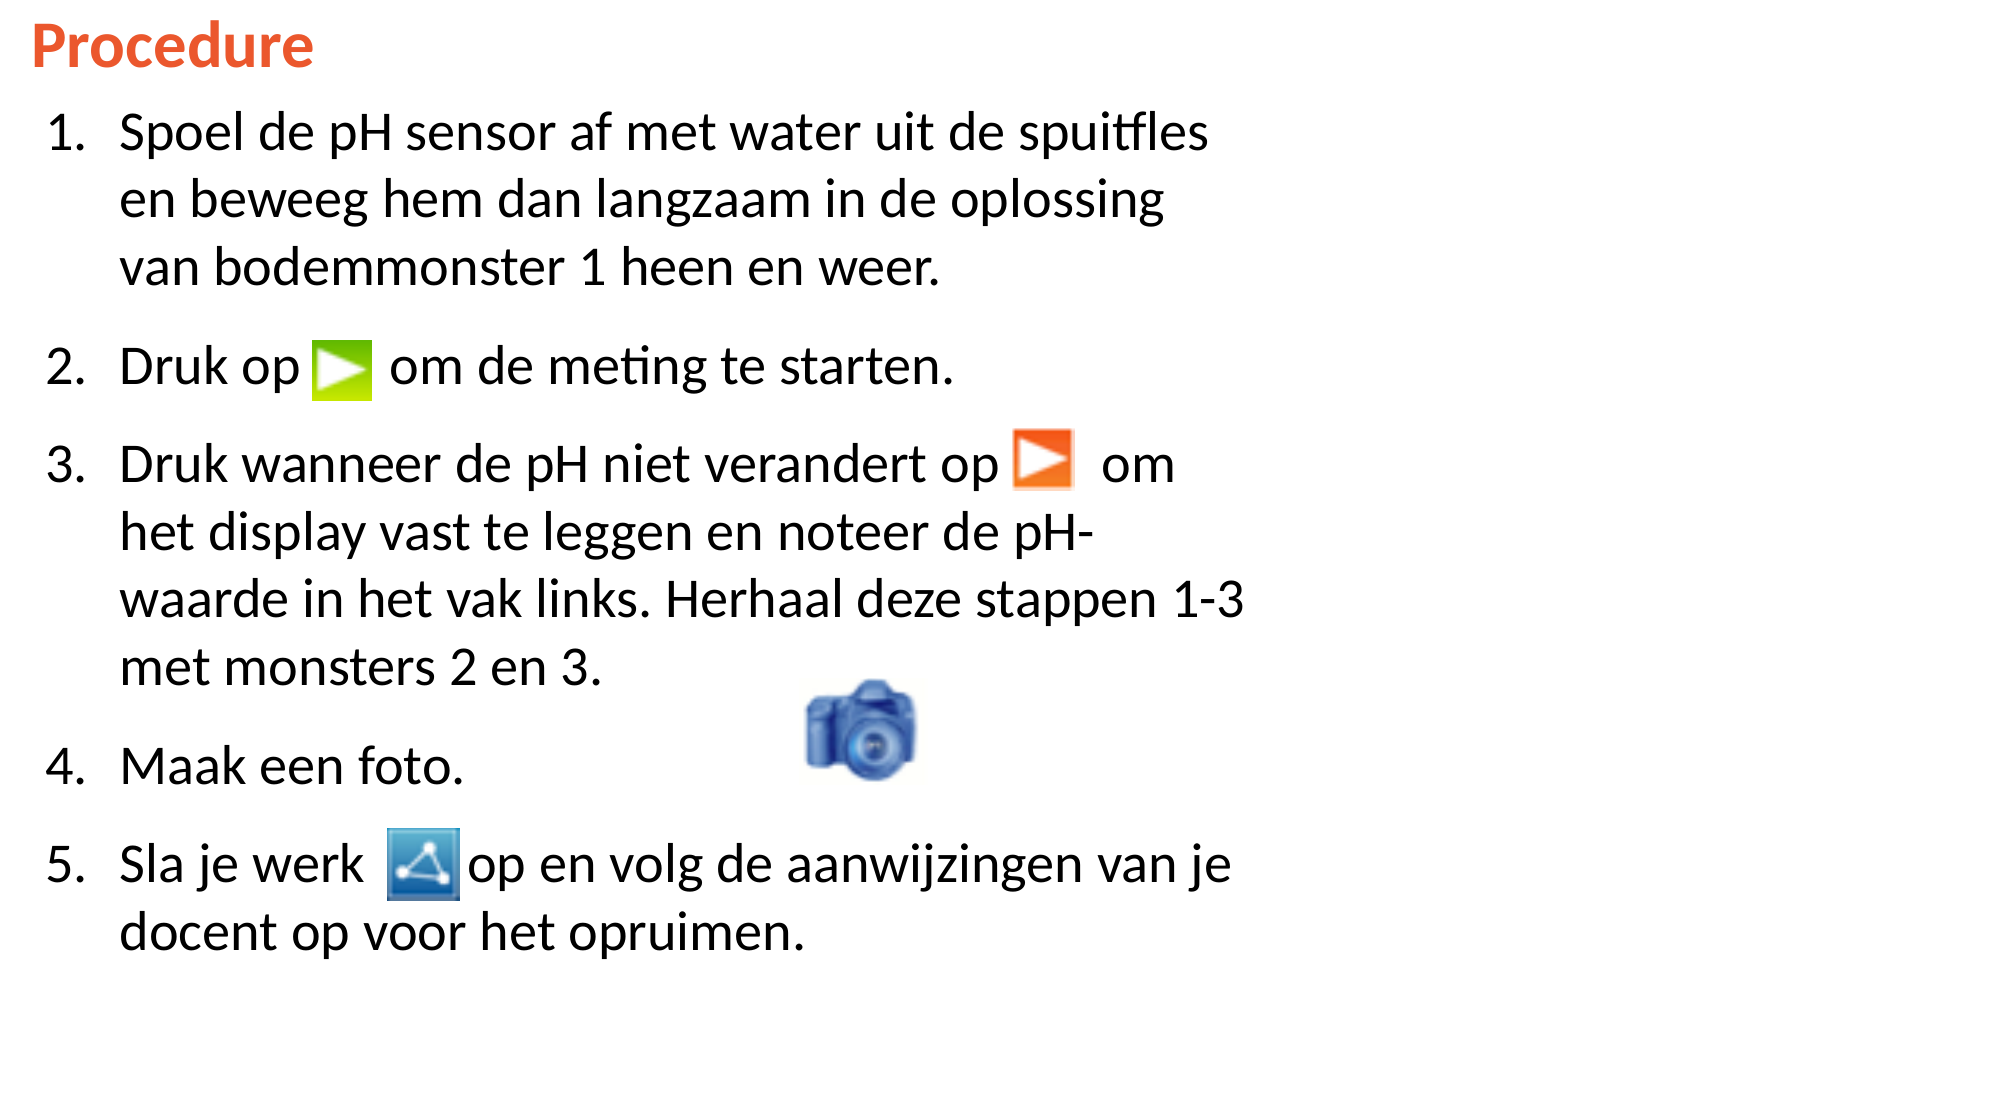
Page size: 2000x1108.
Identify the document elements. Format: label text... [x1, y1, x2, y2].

picture [311, 340, 372, 401]
text_box Spoel de pH sensor af met water uit de spuitfles en beweeg hem dan langzaam in de oplossing van bodemmonster 1 heen en weer. Druk op om de meting te starten. Druk wanneer de pH niet verandert op om het display vast te leggen en noteer de pH-waarde in het vak links. Herhaal deze stappen 1-3 met monsters 2 en 3. Maak een foto. Sla je werk op en volg de aanwijzingen van je docent op voor het opruimen. [0, 94, 1247, 962]
picture [799, 678, 929, 785]
picture [1011, 428, 1075, 492]
picture [386, 828, 460, 901]
text_box Procedure [1, 0, 316, 81]
